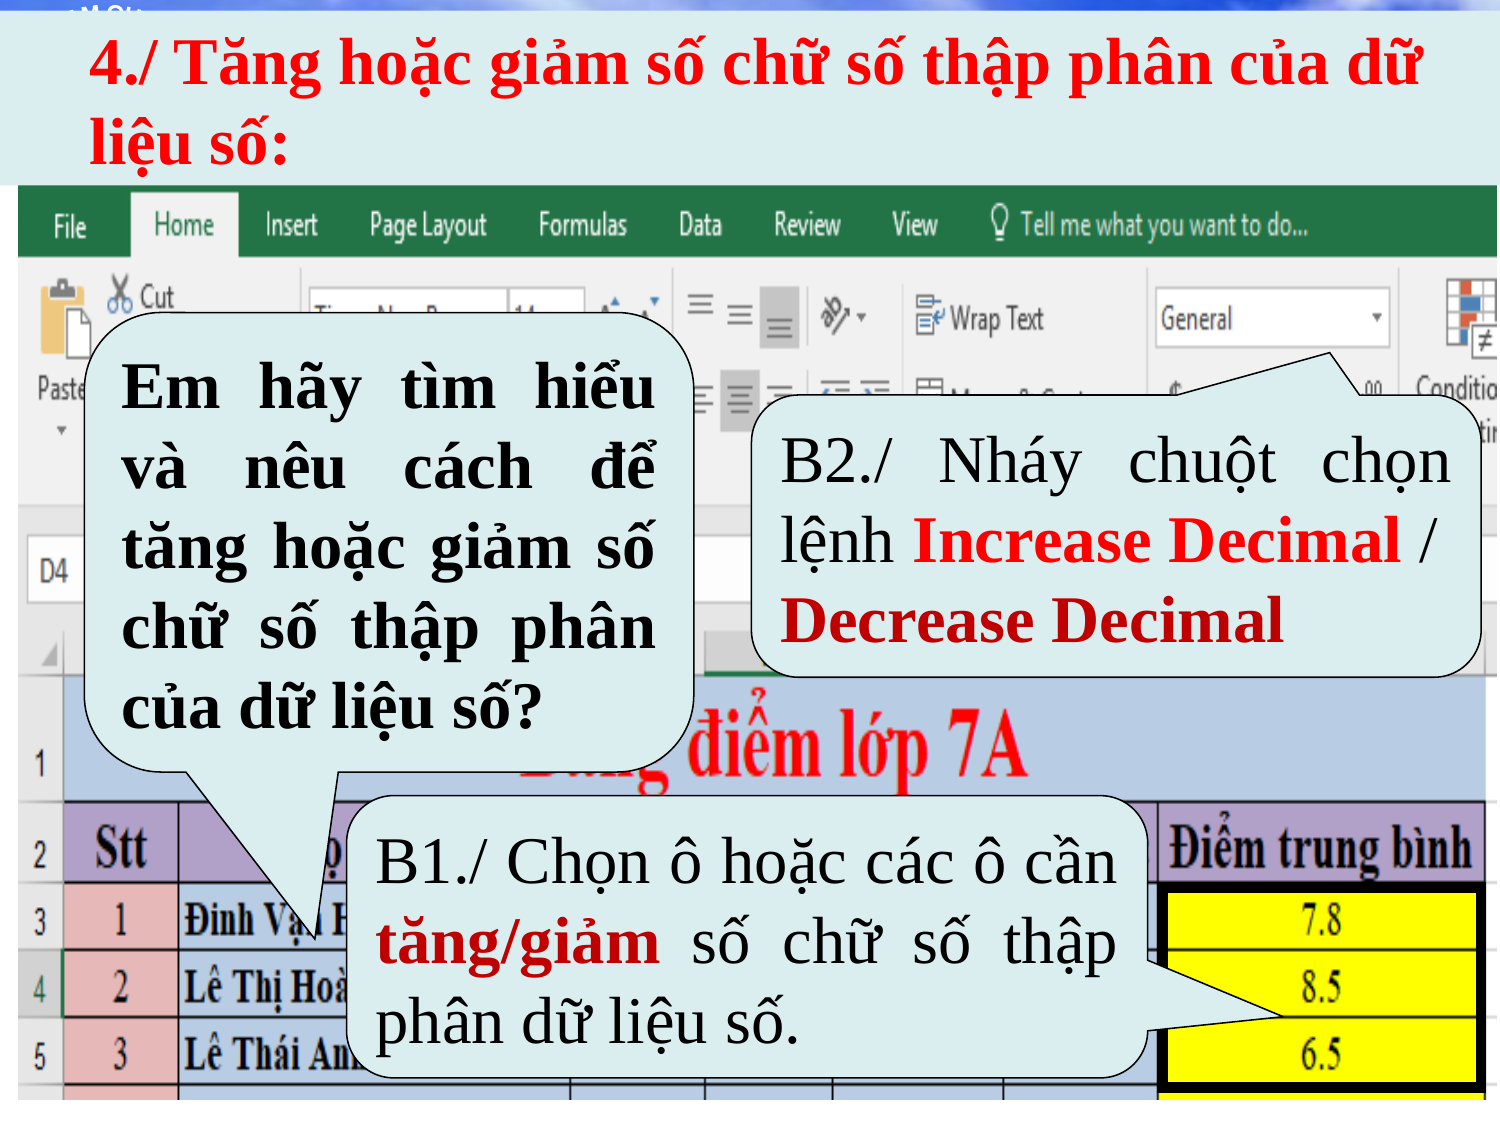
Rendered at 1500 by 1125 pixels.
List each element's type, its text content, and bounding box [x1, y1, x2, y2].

picture [18, 99, 1497, 1100]
text_box 4./ Tăng hoặc giảm số chữ số thập phân của dữ liệu số: [0, 10, 1500, 186]
picture [0, 0, 1500, 10]
